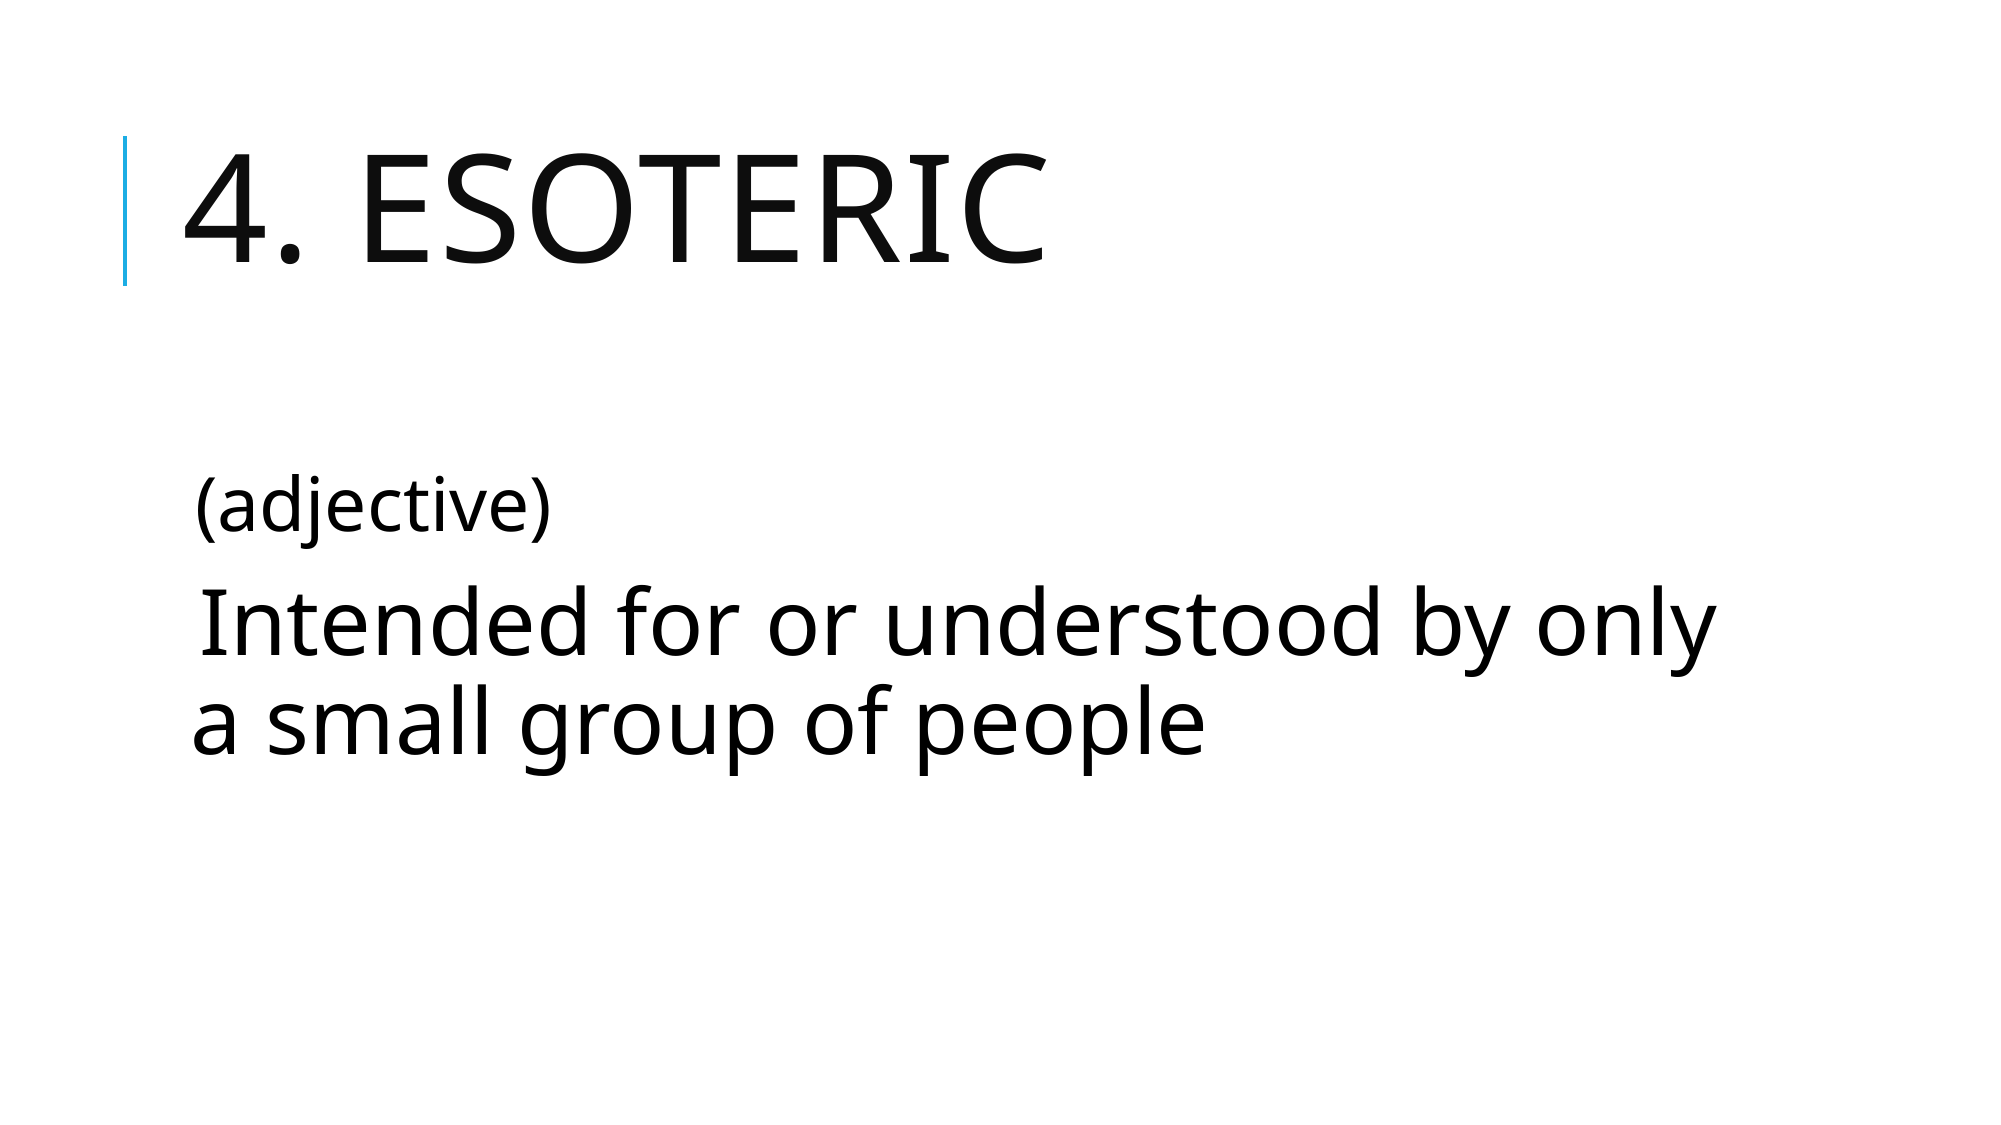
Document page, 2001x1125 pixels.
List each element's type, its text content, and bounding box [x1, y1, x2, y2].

list (adjective) Intended for or understood by only a small group of people [168, 375, 1763, 1035]
title 4. esoteric [168, 96, 1763, 342]
